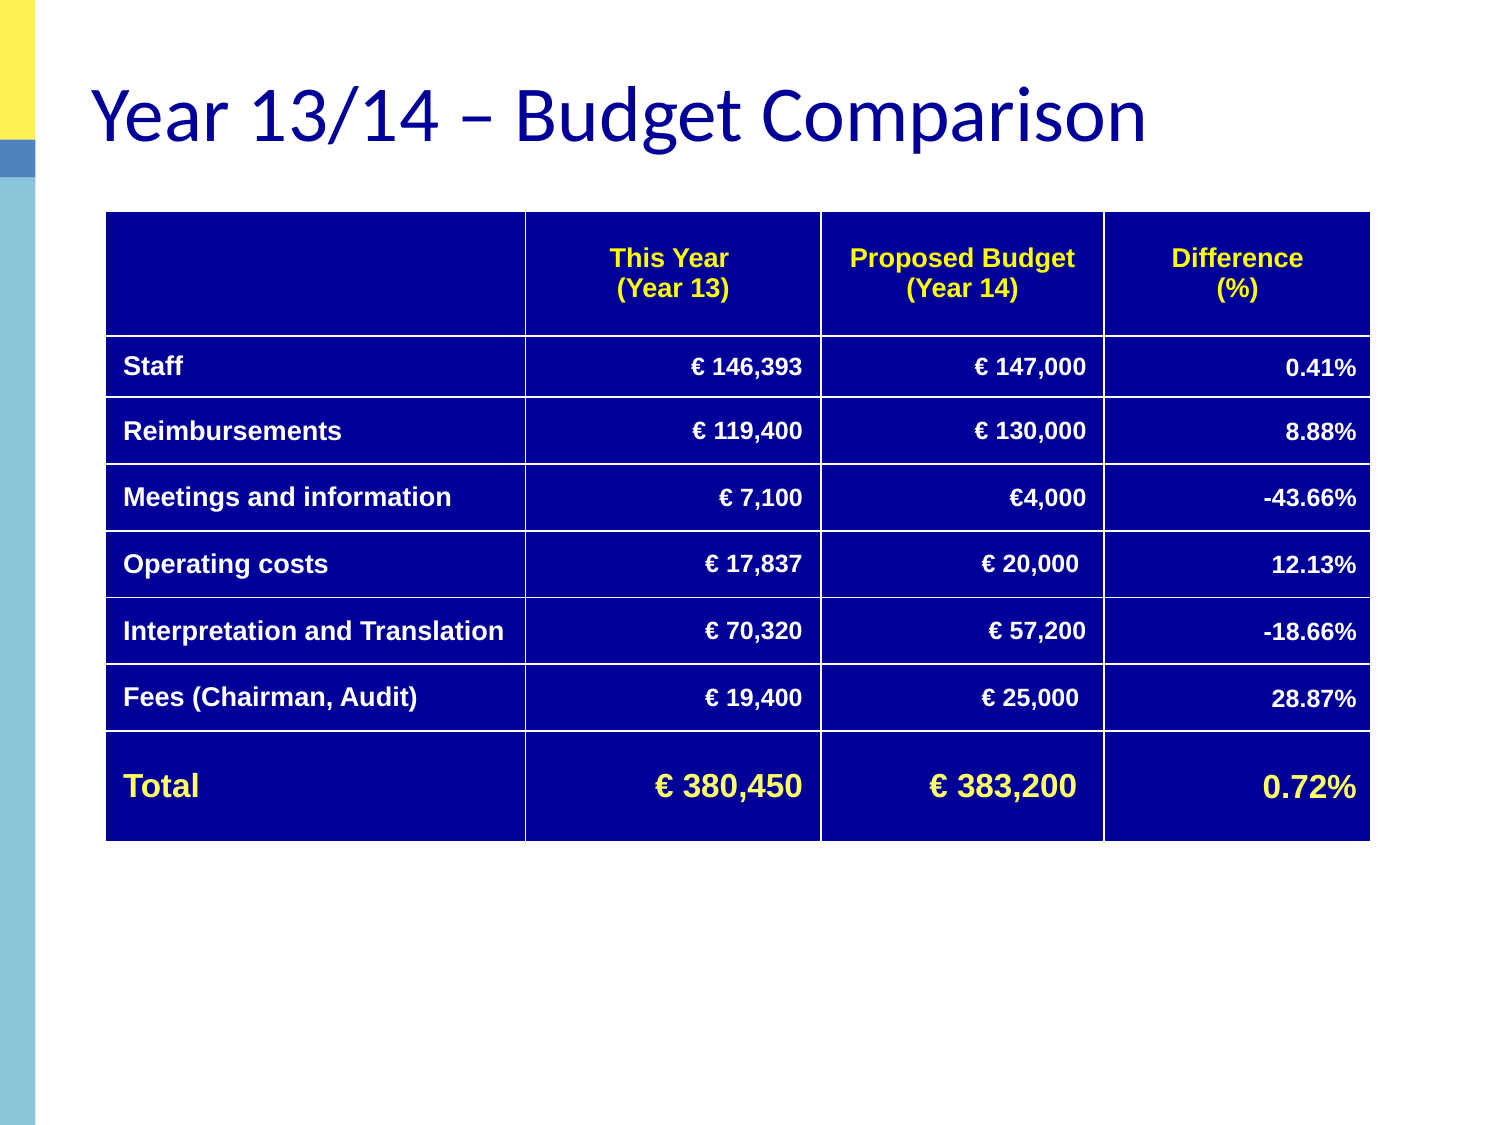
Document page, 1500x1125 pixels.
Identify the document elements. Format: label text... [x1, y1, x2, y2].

table_cell € 25,000 [822, 665, 1103, 730]
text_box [0, 0, 36, 1125]
table_cell 28.87% [1105, 665, 1370, 730]
table_cell € 20,000 [822, 532, 1103, 597]
table_cell € 70,320 [526, 598, 820, 663]
table_cell € 380,450 [526, 732, 820, 841]
table_header This Year (Year 13) [526, 212, 820, 335]
table_cell € 383,200 [822, 732, 1103, 841]
table_header [106, 212, 525, 335]
table_cell Interpretation and Translation [106, 598, 525, 663]
text_box Year 13/14 – Budget Comparison [76, 54, 1427, 242]
table_cell 12.13% [1105, 532, 1370, 597]
table_header Proposed Budget (Year 14) [822, 212, 1103, 335]
table_cell € 17,837 [526, 532, 820, 597]
table_cell 0.72% [1105, 732, 1370, 841]
table_cell -18.66% [1105, 598, 1370, 663]
table_cell € 130,000 [822, 398, 1103, 463]
table_cell € 146,393 [526, 337, 820, 396]
table_cell Reimbursements [106, 398, 525, 463]
table_cell 0.41% [1105, 337, 1370, 396]
table_header Difference (%) [1105, 212, 1370, 335]
table_cell € 19,400 [526, 665, 820, 730]
table_cell € 57,200 [822, 598, 1103, 663]
table_cell -43.66% [1105, 465, 1370, 530]
table_cell Fees (Chairman, Audit) [106, 665, 525, 730]
table_cell € 7,100 [526, 465, 820, 530]
table_cell € 147,000 [822, 337, 1103, 396]
table_cell 8.88% [1105, 398, 1370, 463]
table_cell €4,000 [822, 465, 1103, 530]
table_cell Staff [106, 337, 525, 396]
table_cell Meetings and information [106, 465, 525, 530]
table_cell Total [106, 732, 525, 841]
table_cell € 119,400 [526, 398, 820, 463]
table_cell Operating costs [106, 532, 525, 597]
